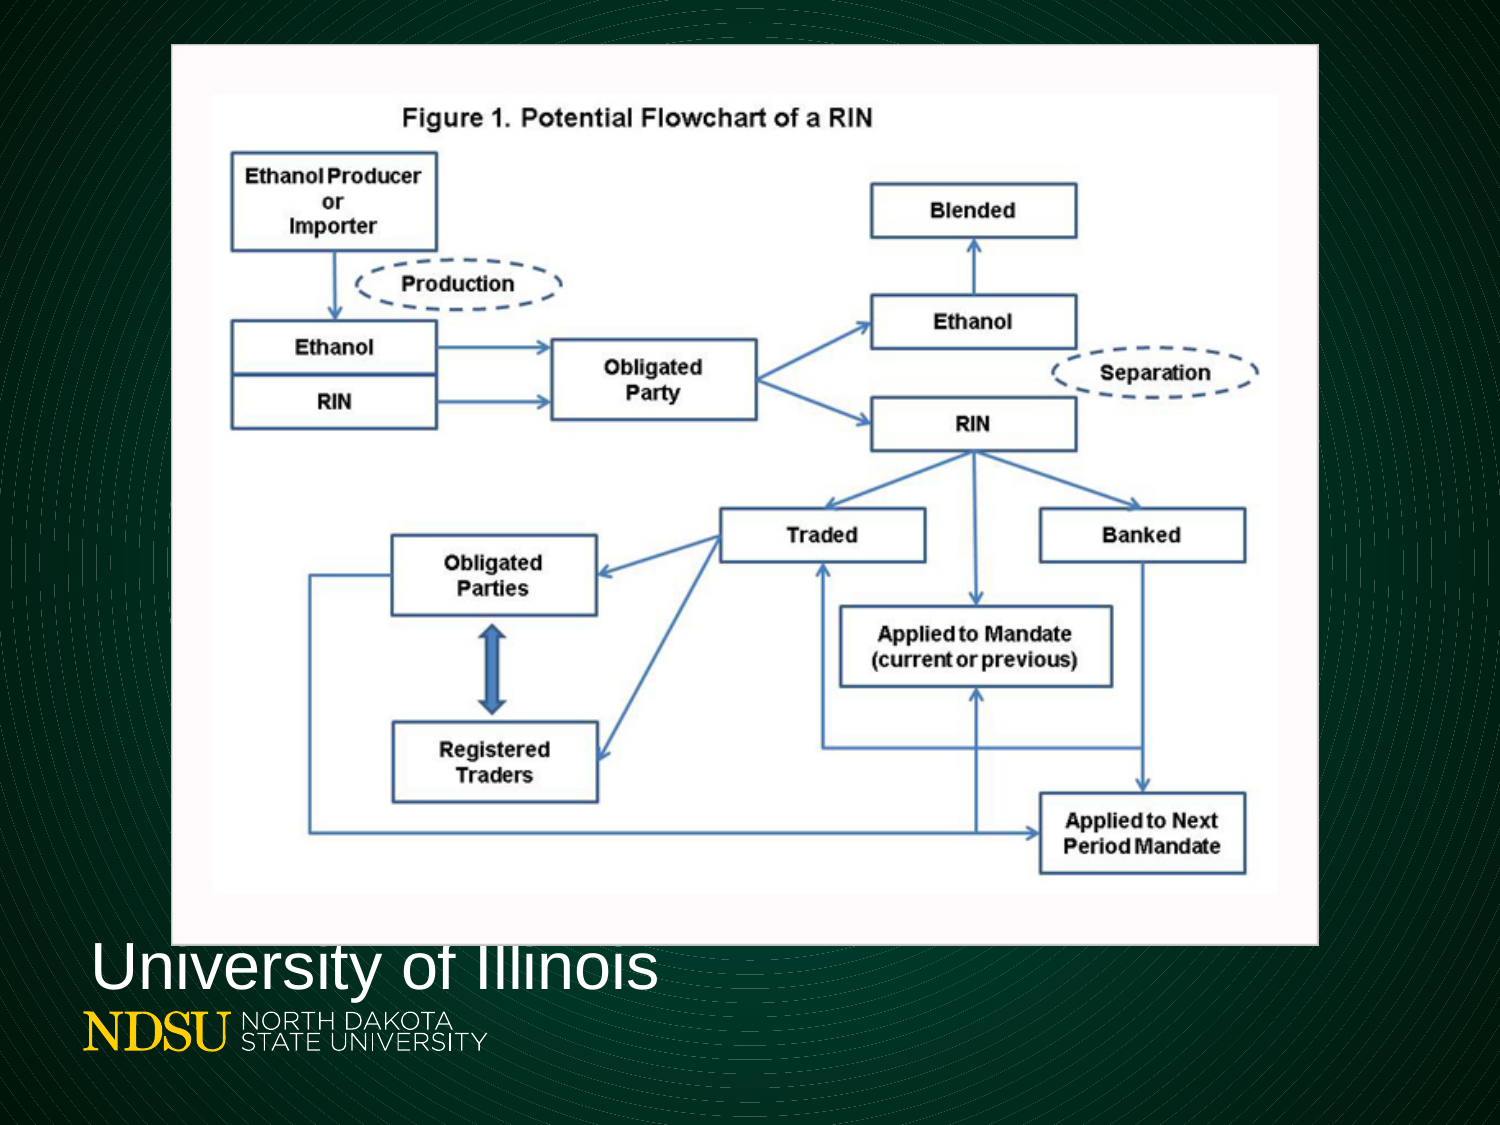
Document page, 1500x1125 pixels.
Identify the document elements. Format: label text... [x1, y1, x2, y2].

list University of Illinois [75, 262, 1425, 1005]
picture [171, 44, 1319, 947]
